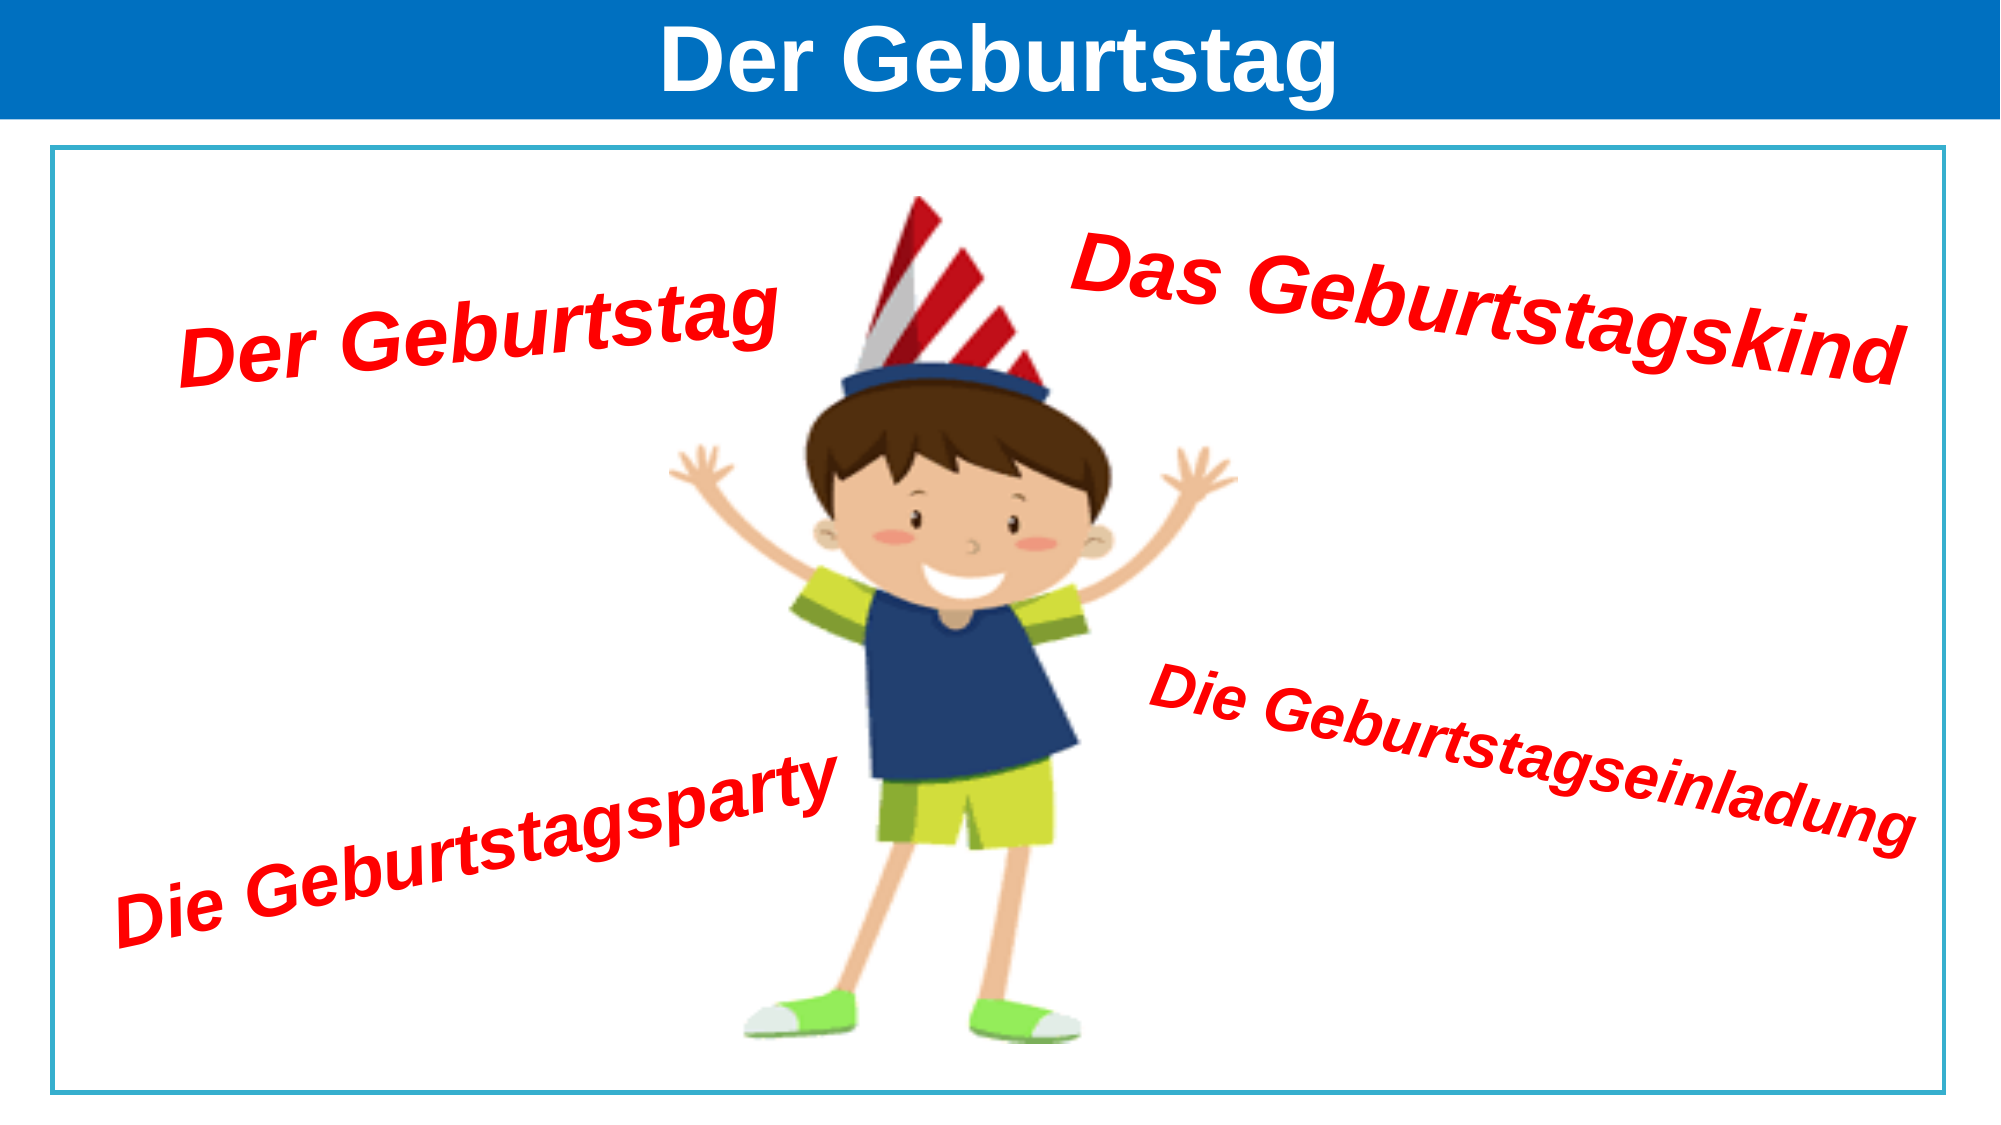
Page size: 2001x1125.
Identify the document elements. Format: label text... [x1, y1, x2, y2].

text_box Das Geburtstagskind [1238, 217, 1945, 415]
text_box Der Geburtstag [156, 251, 669, 415]
picture [669, 196, 1238, 1044]
title Der Geburtstag [0, 0, 2000, 120]
text_box Die Geburtstagsparty [87, 750, 669, 975]
text_box Die Geburtstagseinladung [1238, 650, 1940, 874]
subtitle [52, 147, 1945, 1093]
